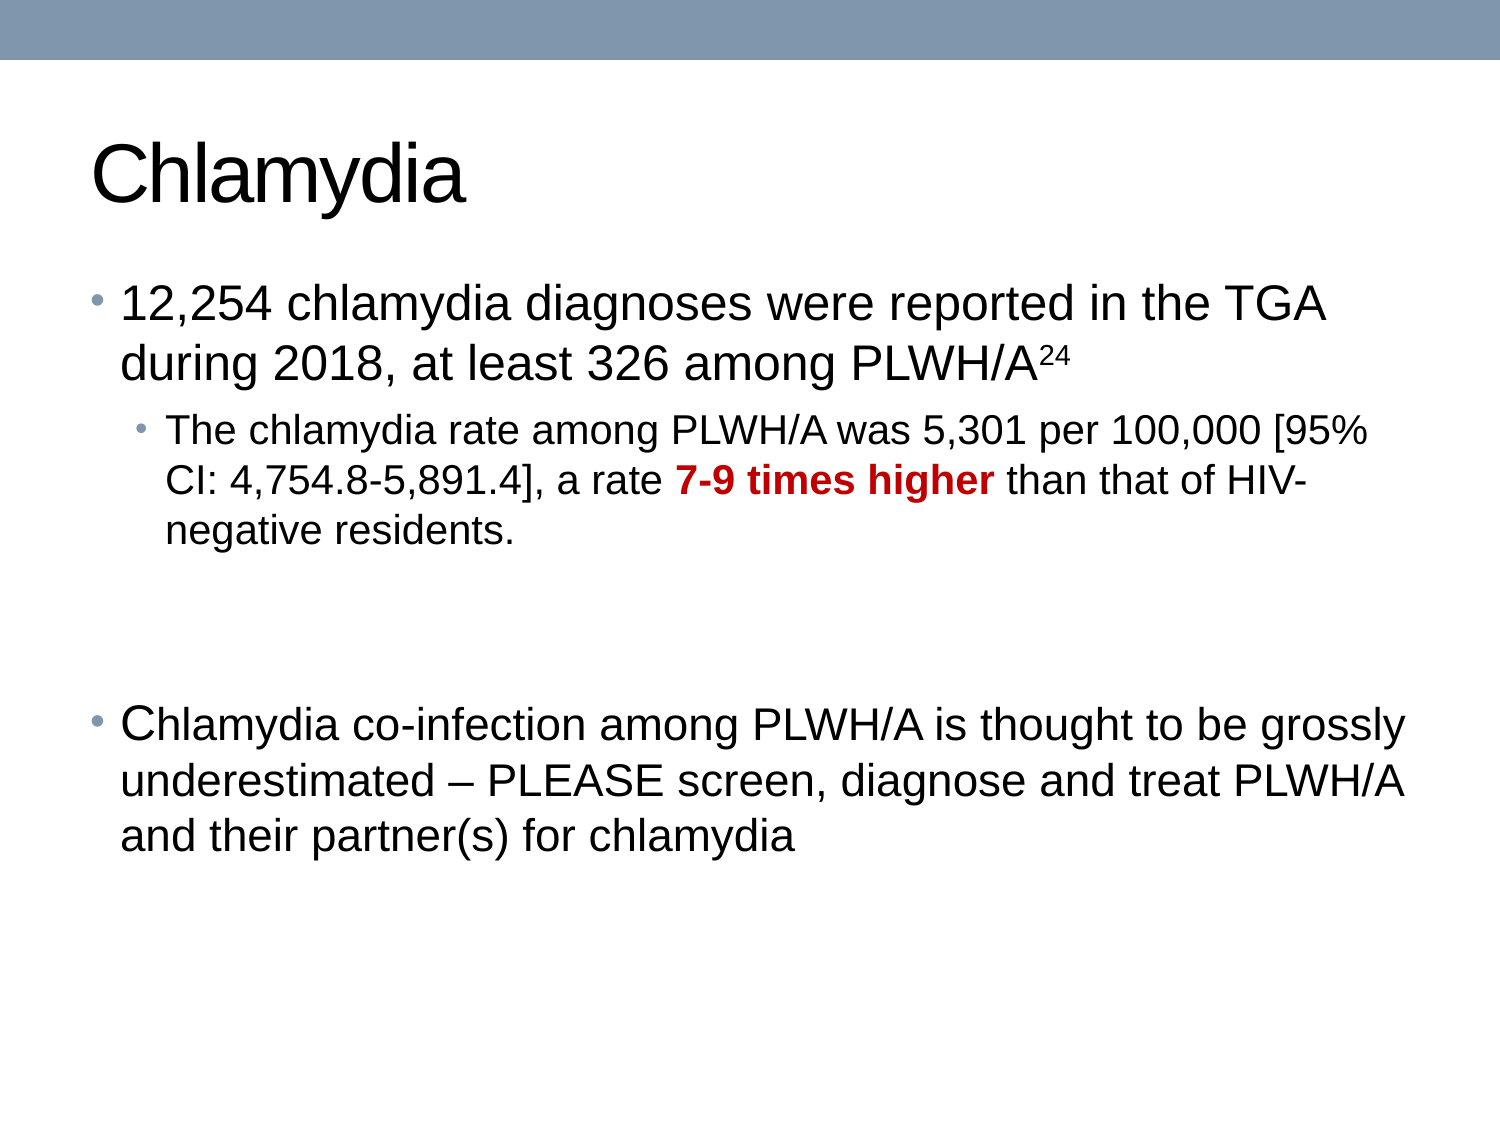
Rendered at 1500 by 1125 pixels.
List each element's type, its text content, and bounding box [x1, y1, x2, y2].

title Chlamydia [75, 87, 1425, 250]
text_box 12,254 chlamydia diagnoses were reported in the TGA during 2018, at least 326 among PLWH/A24 The chlamydia rate among PLWH/A was 5,301 per 100,000 [95% CI: 4,754.8-5,891.4], a rate 7-9 times higher than that of HIV-negative residents. Chlamydia co-infection among PLWH/A is thought to be grossly underestimated – PLEASE screen, diagnose and treat PLWH/A and their partner(s) for chlamydia [74, 262, 1425, 1063]
